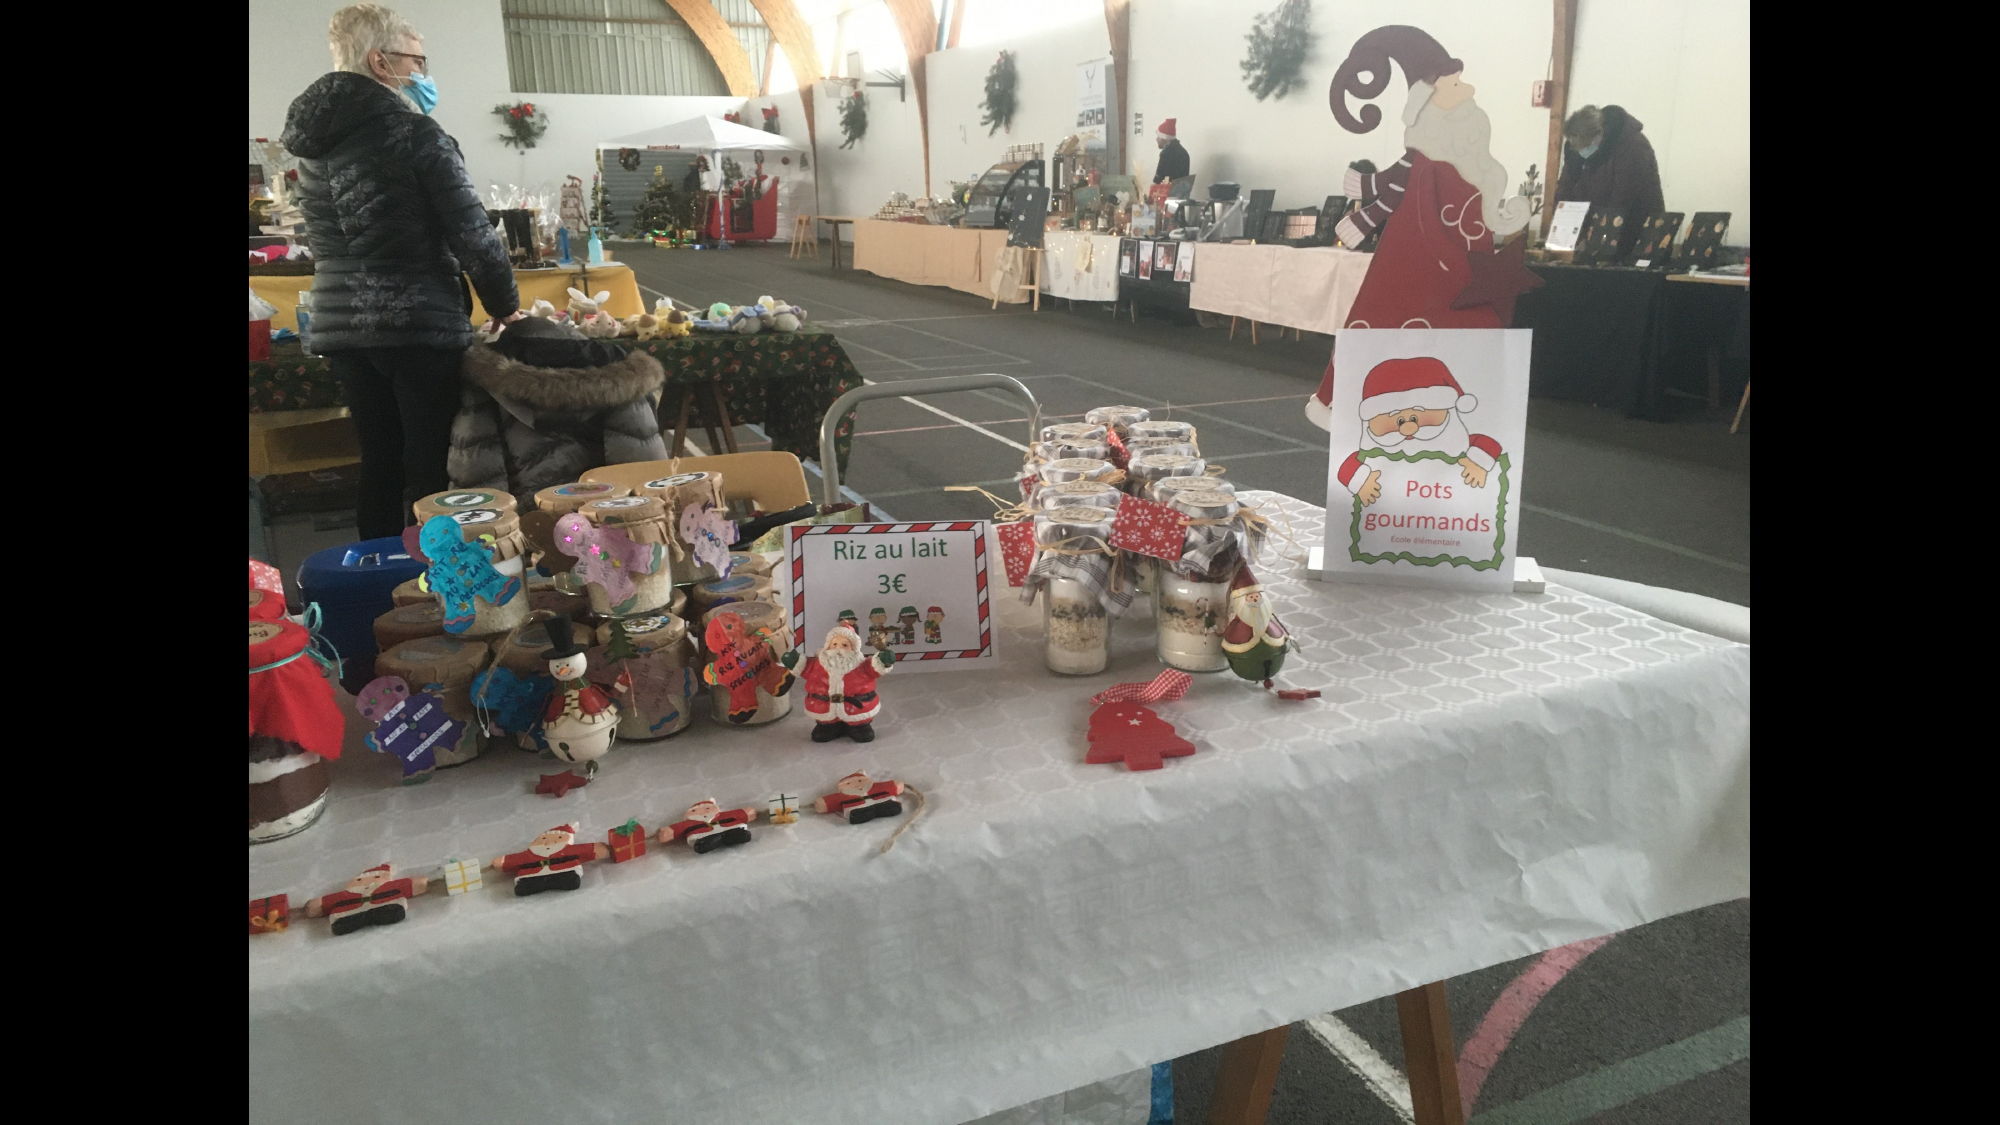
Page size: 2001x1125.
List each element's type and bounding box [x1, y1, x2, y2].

picture [249, 0, 1750, 1125]
